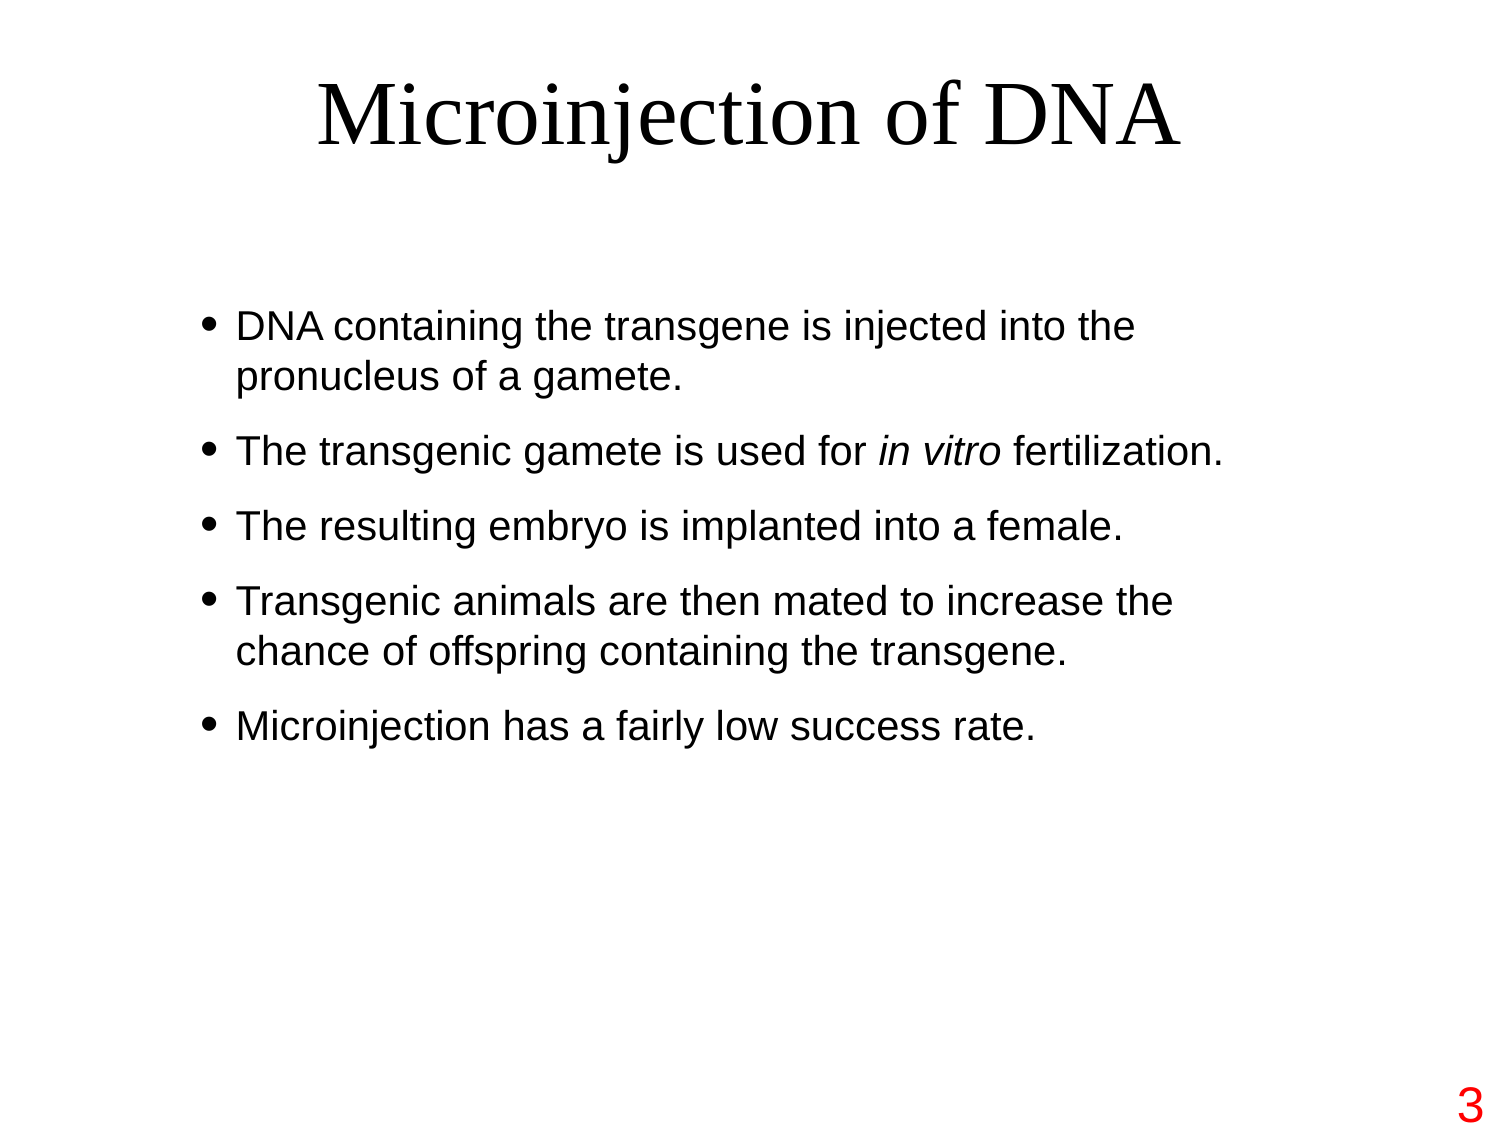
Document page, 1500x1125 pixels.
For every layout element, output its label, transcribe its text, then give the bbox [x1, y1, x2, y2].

slide_number 3 [1149, 1064, 1500, 1125]
text_box DNA containing the transgene is injected into the pronucleus of a gamete. The transgenic gamete is used for in vitro fertilization. The resulting embryo is implanted into a female. Transgenic animals are then mated to increase the chance of offspring containing the transgene. Microinjection has a fairly low success rate. [185, 291, 1265, 757]
title Microinjection of DNA [75, 45, 1425, 233]
